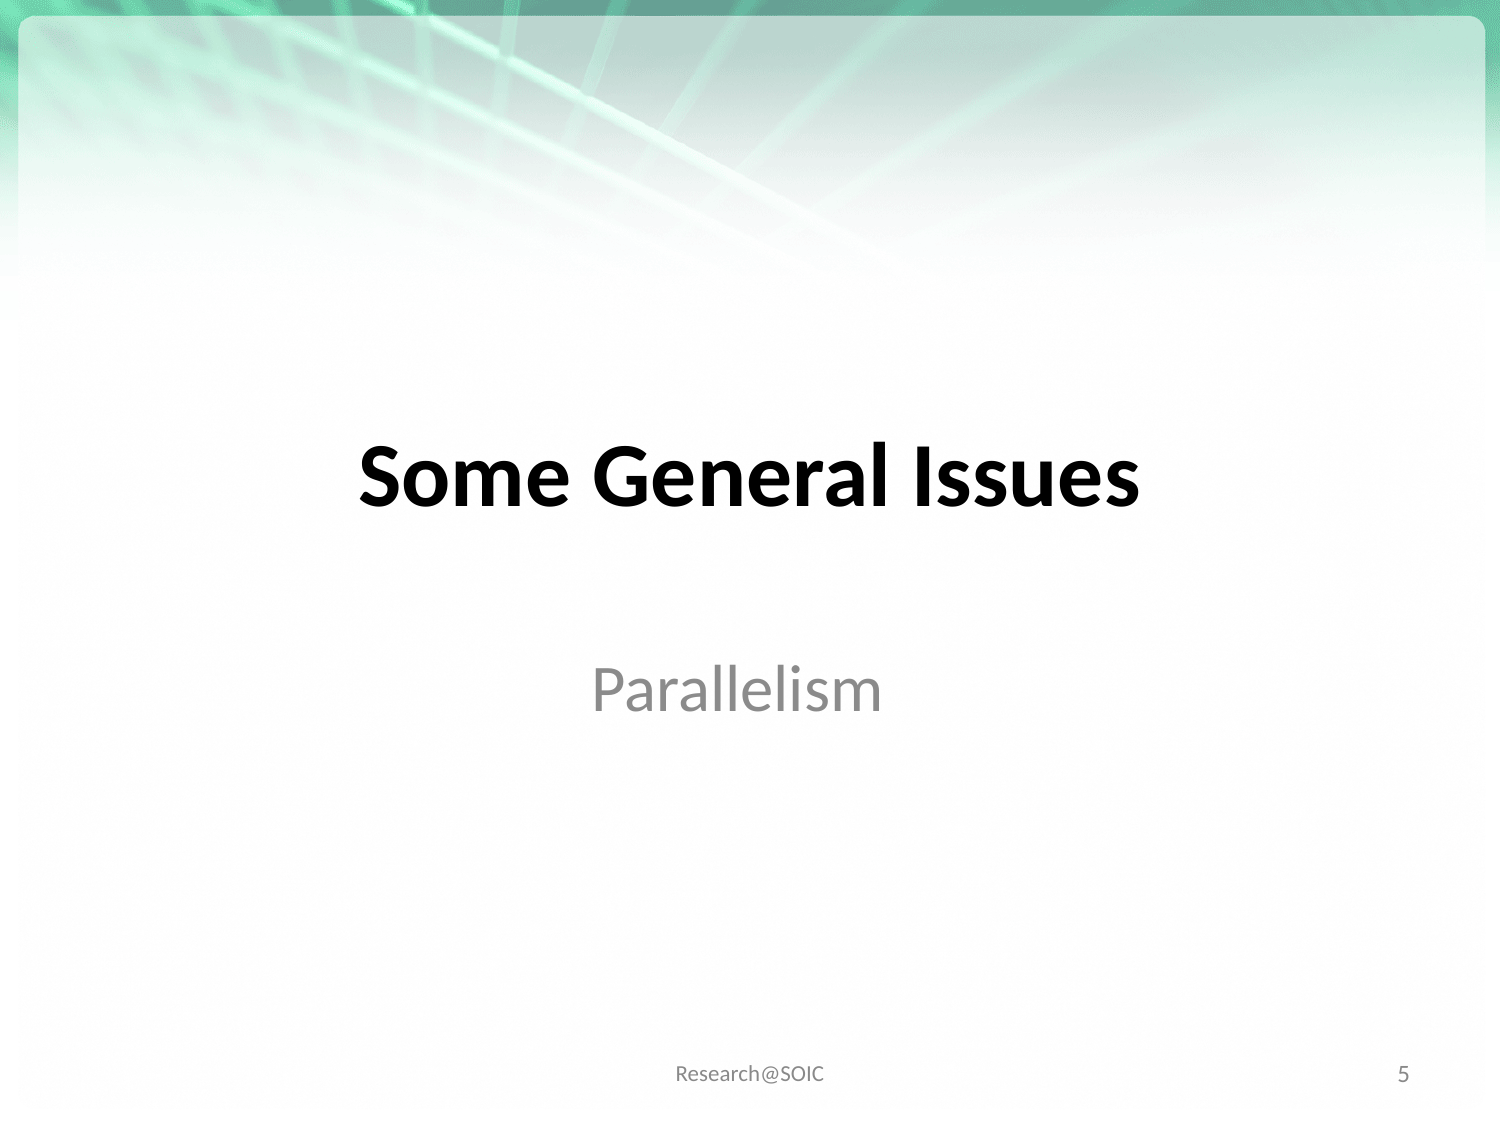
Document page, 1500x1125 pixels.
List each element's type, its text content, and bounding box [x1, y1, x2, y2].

slide_number 5 [1074, 1042, 1425, 1103]
title Some General Issues [112, 349, 1388, 591]
picture [0, 0, 1500, 1125]
subtitle Parallelism [0, 637, 1476, 926]
